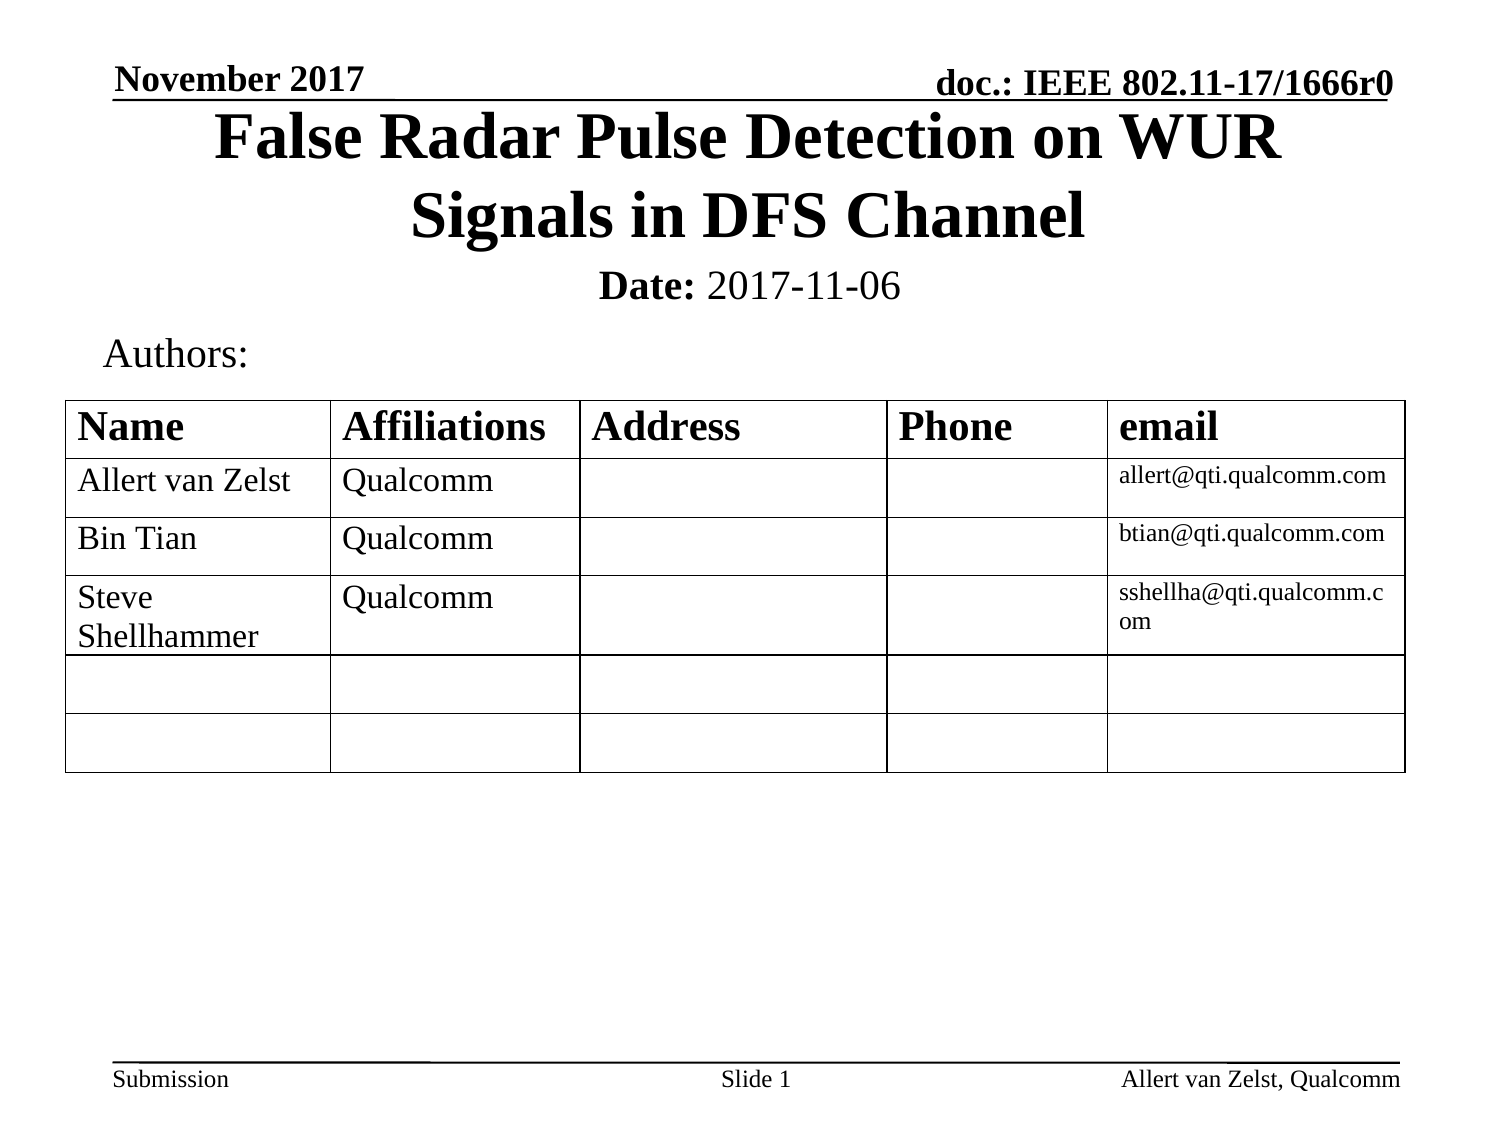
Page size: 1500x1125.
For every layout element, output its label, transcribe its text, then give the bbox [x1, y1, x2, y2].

title False Radar Pulse Detection on WUR Signals in DFS Channel [98, 83, 1399, 260]
list Date: 2017-11-06 [112, 249, 1388, 316]
slide_number Slide 1 [712, 1061, 800, 1123]
footer Allert van Zelst, Qualcomm [902, 1061, 1402, 1093]
text_box Authors: [87, 318, 325, 381]
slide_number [114, 54, 423, 100]
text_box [49, 399, 1500, 849]
